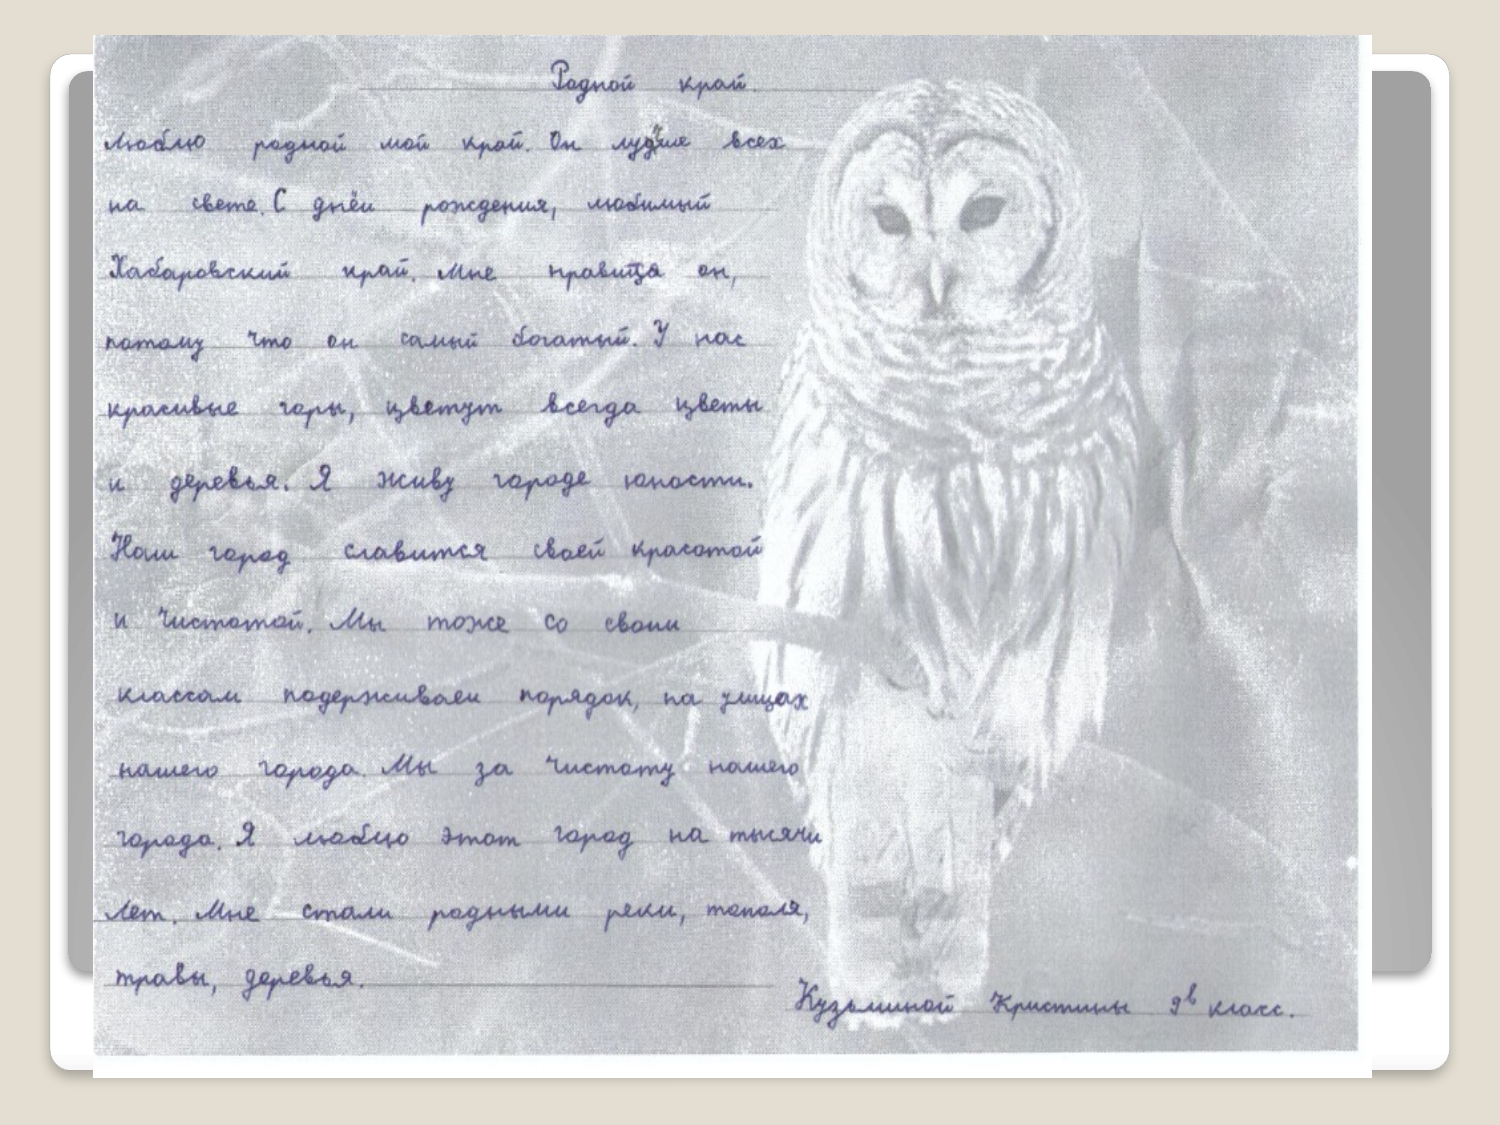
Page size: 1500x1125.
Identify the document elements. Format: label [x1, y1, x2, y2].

list [93, 34, 1372, 1079]
